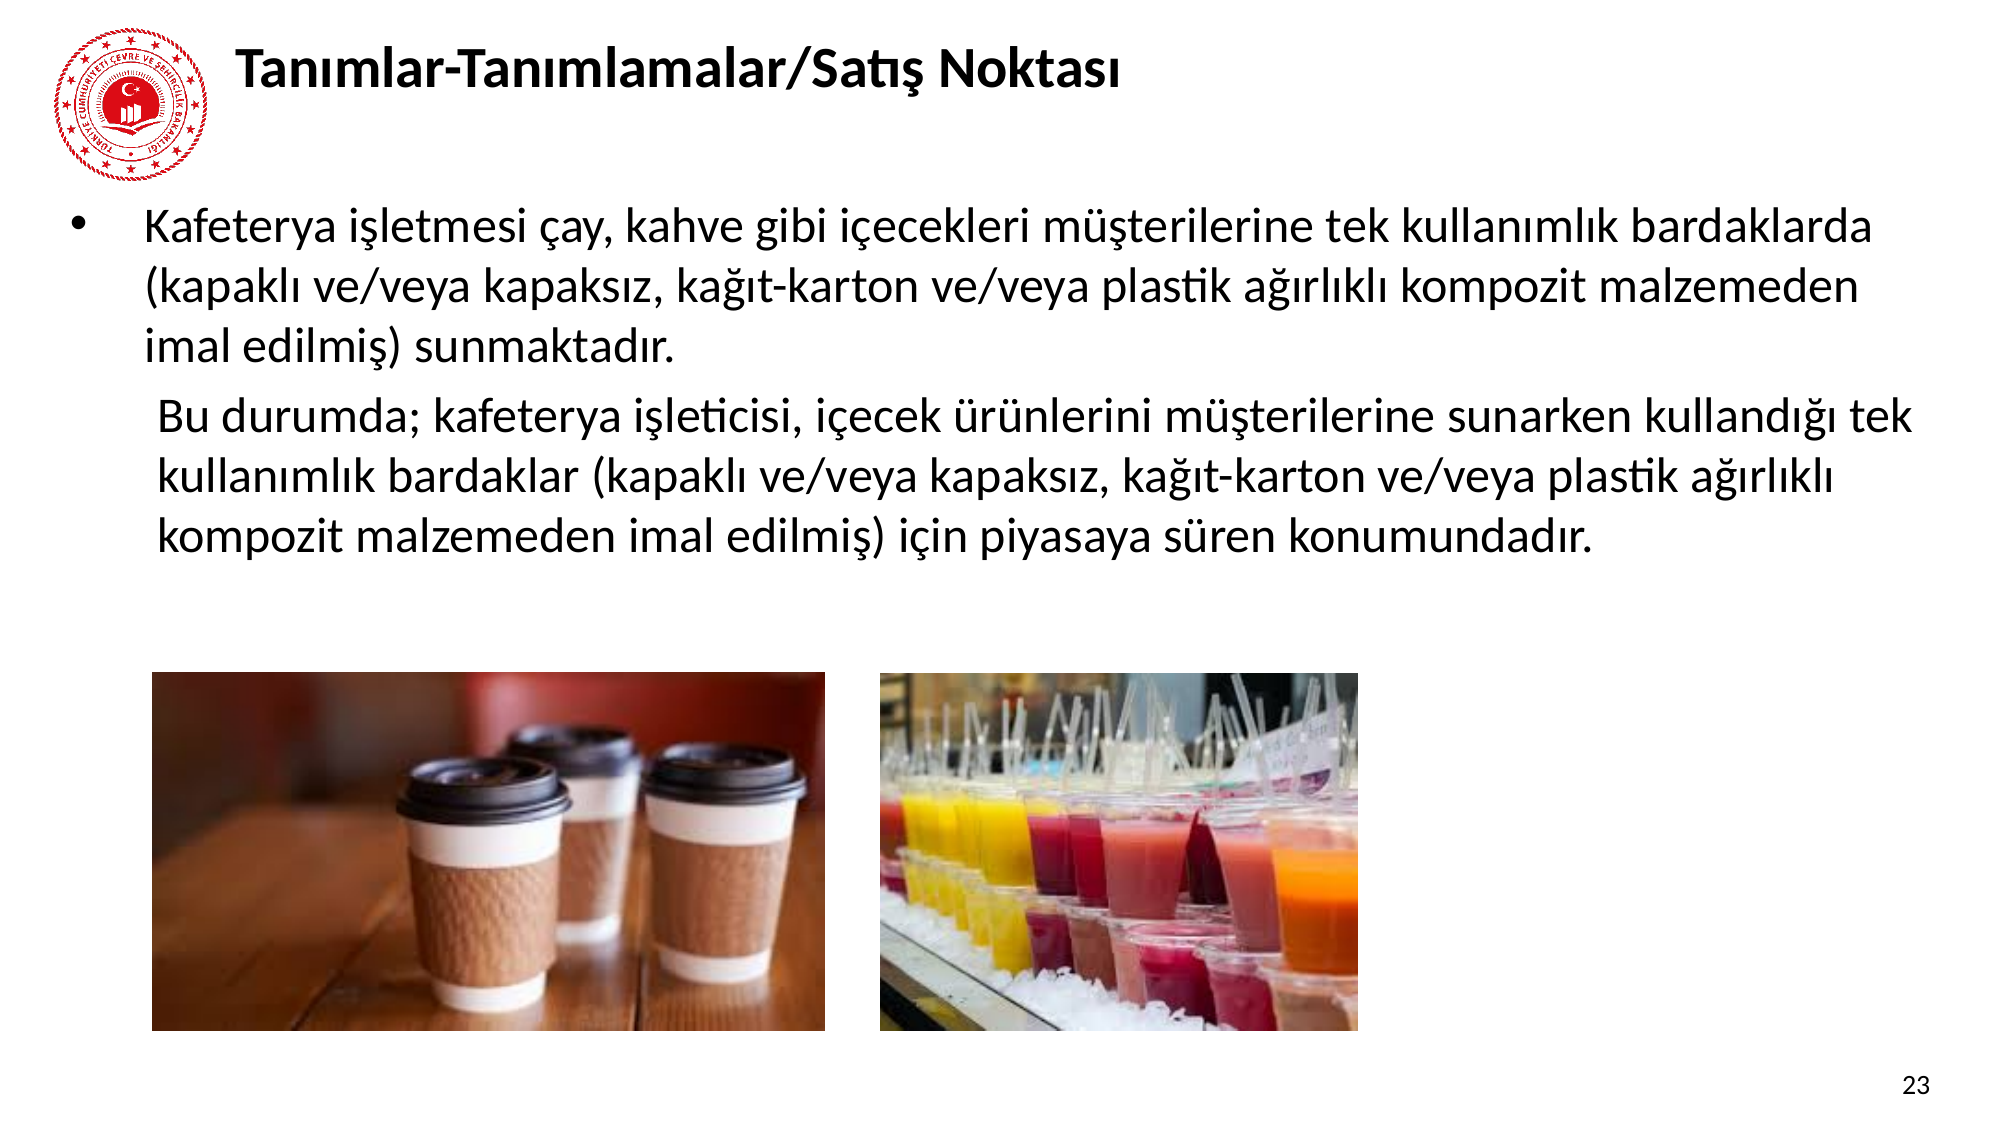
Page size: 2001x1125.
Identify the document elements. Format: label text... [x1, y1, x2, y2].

picture [880, 672, 1358, 1031]
title Tanımlar-Tanımlamalar/Satış Noktası [220, 42, 1946, 156]
list Kafeterya işletmesi çay, kahve gibi içecekleri müşterilerine tek kullanımlık bardaklarda (kapaklı ve/veya kapaksız, kağıt-karton ve/veya plastik ağırlıklı kompozit malzemeden imal edilmiş) sunmaktadır. Bu durumda; kafeterya işleticisi, içecek ürünlerini müşterilerine sunarken kullandığı tek kullanımlık bardaklar (kapaklı ve/veya kapaksız, kağıt-karton ve/veya plastik ağırlıklı kompozit malzemeden imal edilmiş) için piyasaya süren konumundadır. [54, 184, 1946, 1047]
picture [54, 28, 207, 181]
picture [152, 672, 826, 1031]
slide_number 23 [1755, 1058, 1946, 1109]
